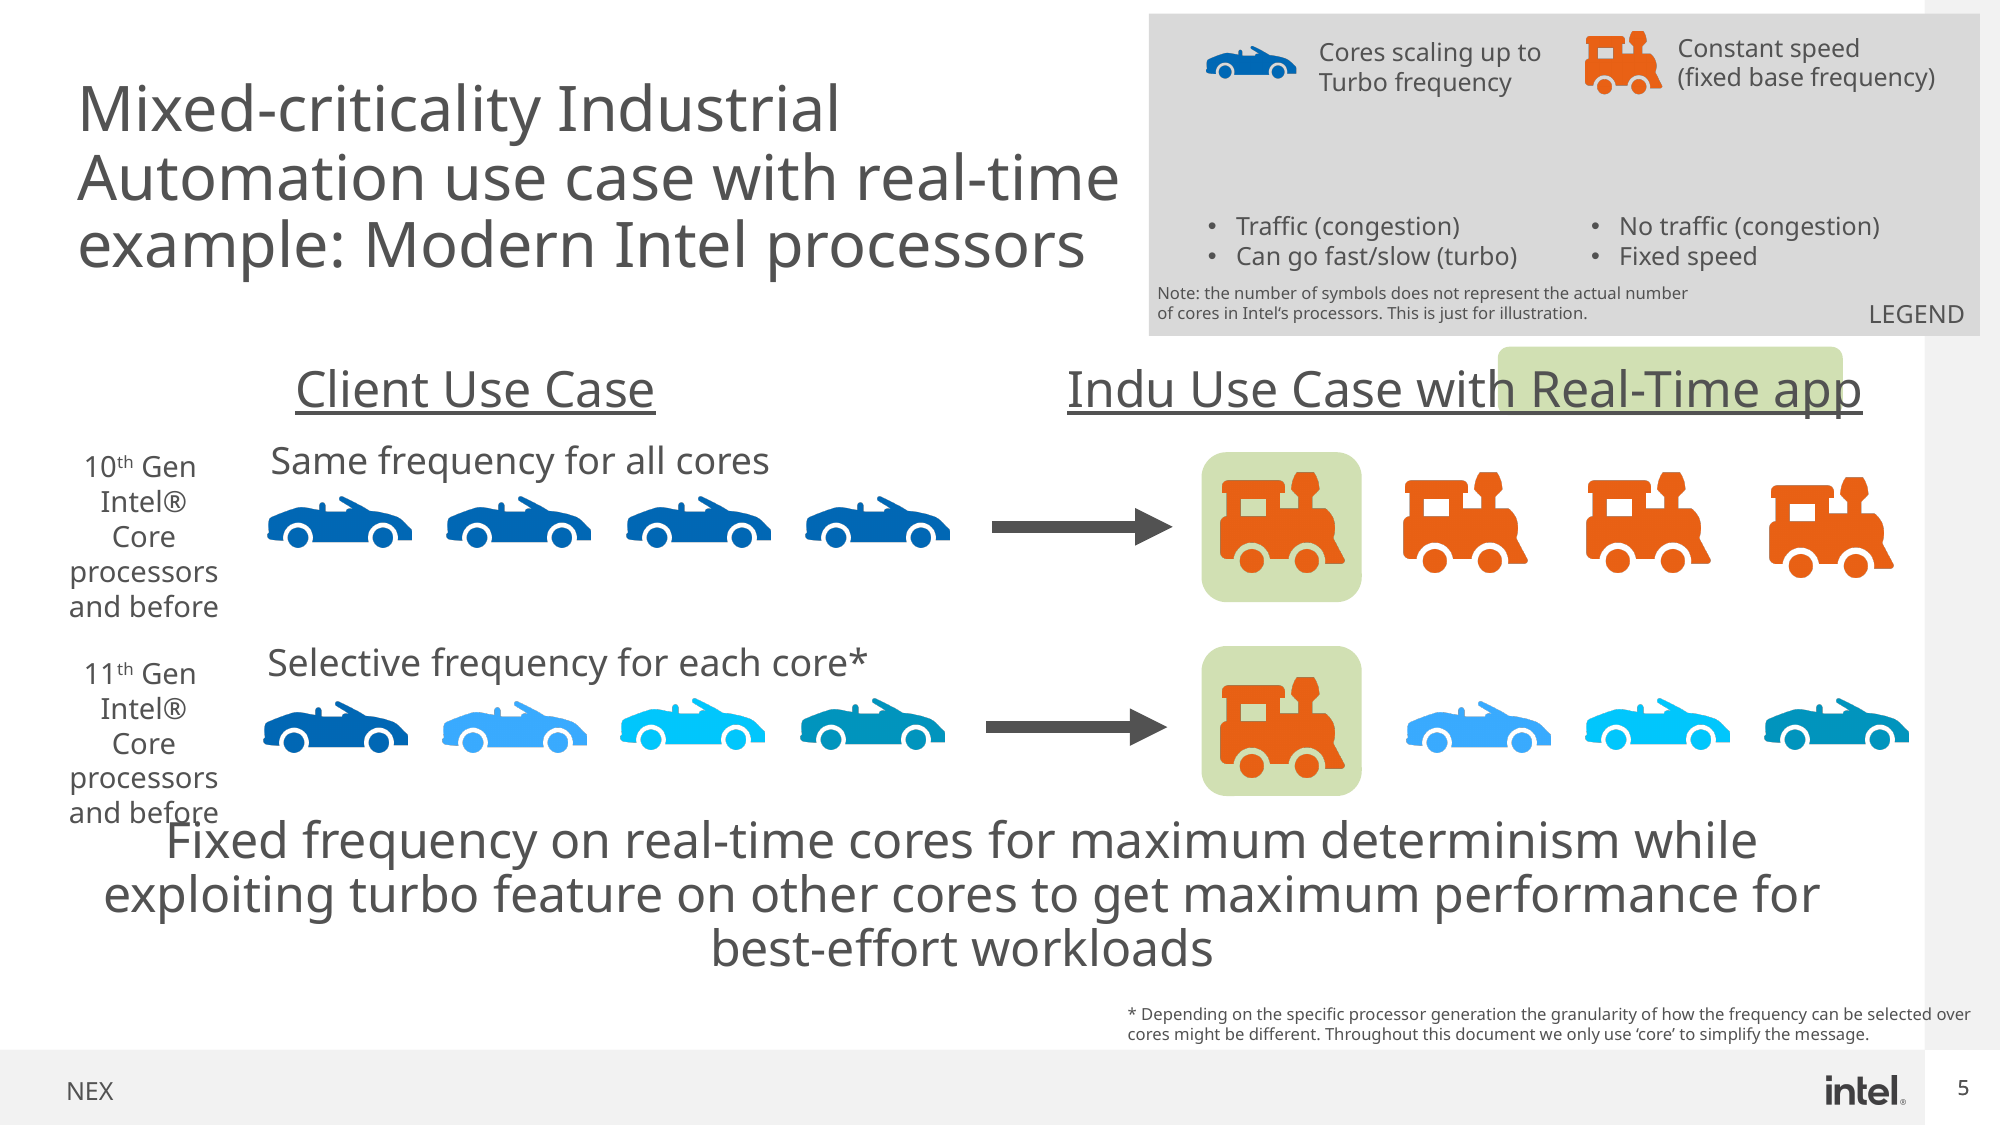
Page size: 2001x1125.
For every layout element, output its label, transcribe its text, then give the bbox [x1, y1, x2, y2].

picture [802, 447, 953, 598]
picture [439, 652, 590, 803]
text_box Same frequency for all cores [255, 429, 786, 490]
text_box [1200, 461, 1206, 594]
list Fixed frequency on real-time cores for maximum determinism while exploiting turbo feature on other cores to get maximum performance for best-effort workloads [62, 808, 1863, 1006]
picture [623, 447, 774, 598]
picture [443, 447, 594, 598]
picture [1403, 652, 1554, 803]
text_box [1208, 644, 1355, 652]
text_box LEGEND [1148, 13, 1981, 337]
picture [1572, 447, 1723, 598]
text_box Cores scaling up to Turbo frequency [1304, 28, 1564, 104]
picture [264, 447, 415, 598]
text_box [1357, 460, 1363, 594]
picture [617, 649, 768, 800]
text_box Traffic (congestion) Can go fast/slow (turbo) [1193, 203, 1533, 279]
text_box [1500, 345, 1840, 349]
text_box [1357, 654, 1363, 788]
text_box [1200, 655, 1206, 788]
text_box * Depending on the specific processor generation the granularity of how the frequency can be selected over cores might be different. Throughout this document we only use ‘core’ to simplify the message. [1112, 996, 2000, 1051]
picture [1576, 15, 1670, 110]
picture [1761, 649, 1912, 800]
text_box [1210, 598, 1353, 604]
text_box Client Use Case [280, 349, 672, 425]
picture [1204, 15, 1298, 110]
title Mixed-criticality Industrial Automation use case with real-time example: Modern Intel processors [62, 36, 1143, 323]
picture [1755, 452, 1906, 603]
text_box Indu Use Case with Real-Time app [1052, 349, 1879, 425]
picture [1206, 447, 1357, 598]
picture [1206, 652, 1357, 803]
picture [797, 649, 948, 800]
text_box Note: the number of symbols does not represent the actual number of cores in Intel‘s processors. This is just for illustration. [1142, 275, 1721, 330]
text_box 11th Gen Intel® Core processors and before [51, 647, 237, 838]
picture [1582, 649, 1733, 800]
text_box Selective frequency for each core* [252, 631, 885, 691]
text_box 10th Gen Intel® Core processors and before [51, 441, 237, 631]
text_box Constant speed (fixed base frequency) [1670, 24, 1951, 100]
text_box No traffic (congestion) Fixed speed [1576, 203, 1896, 279]
picture [259, 652, 411, 803]
picture [1389, 447, 1540, 598]
picture [1826, 1075, 1906, 1105]
